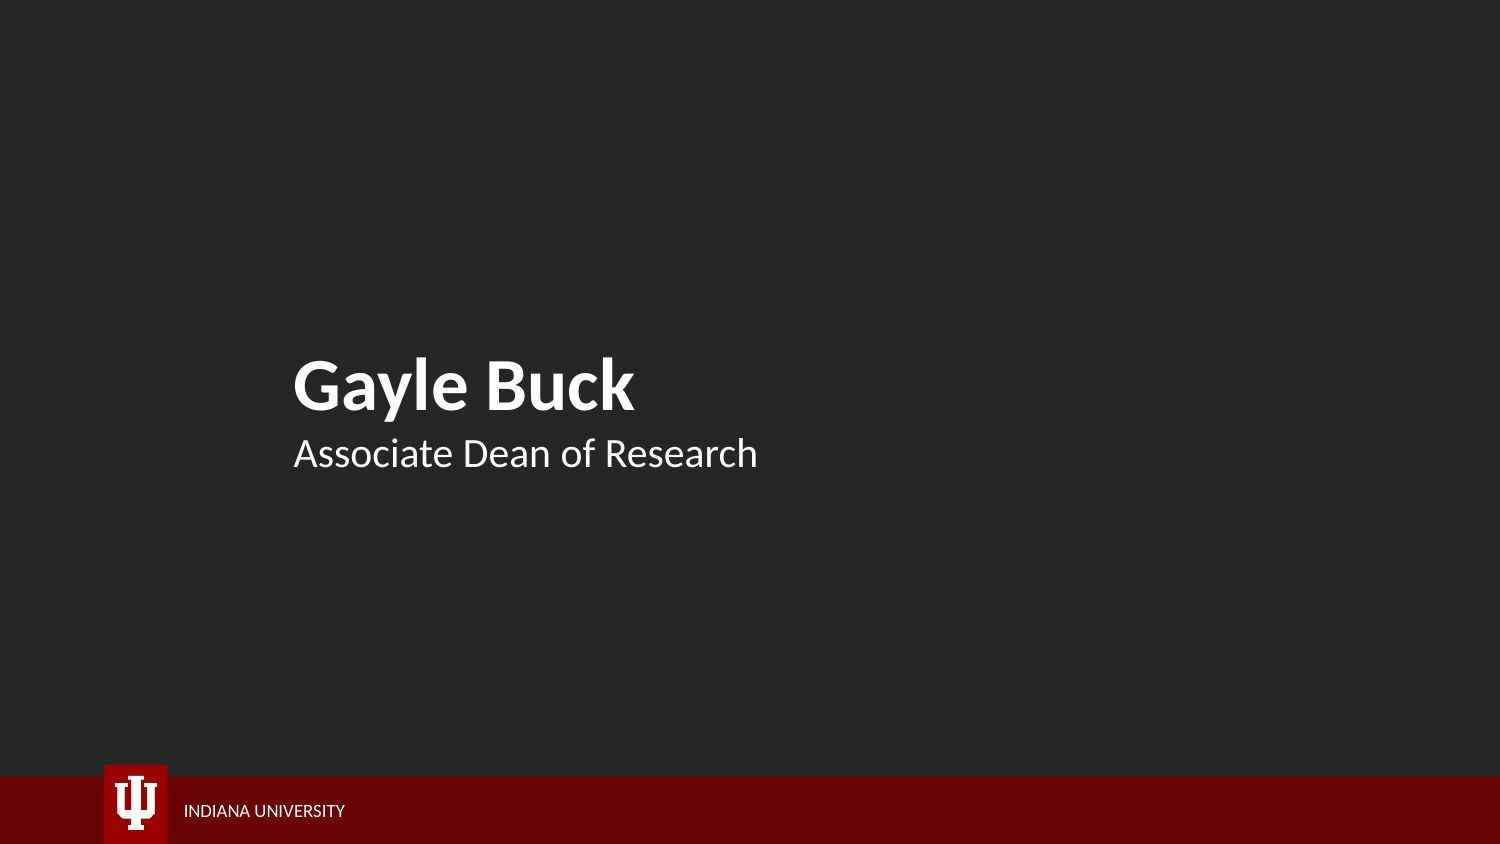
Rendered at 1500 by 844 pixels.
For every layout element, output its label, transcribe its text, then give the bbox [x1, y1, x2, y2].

text_box Gayle Buck Associate Dean of Research [278, 328, 774, 484]
